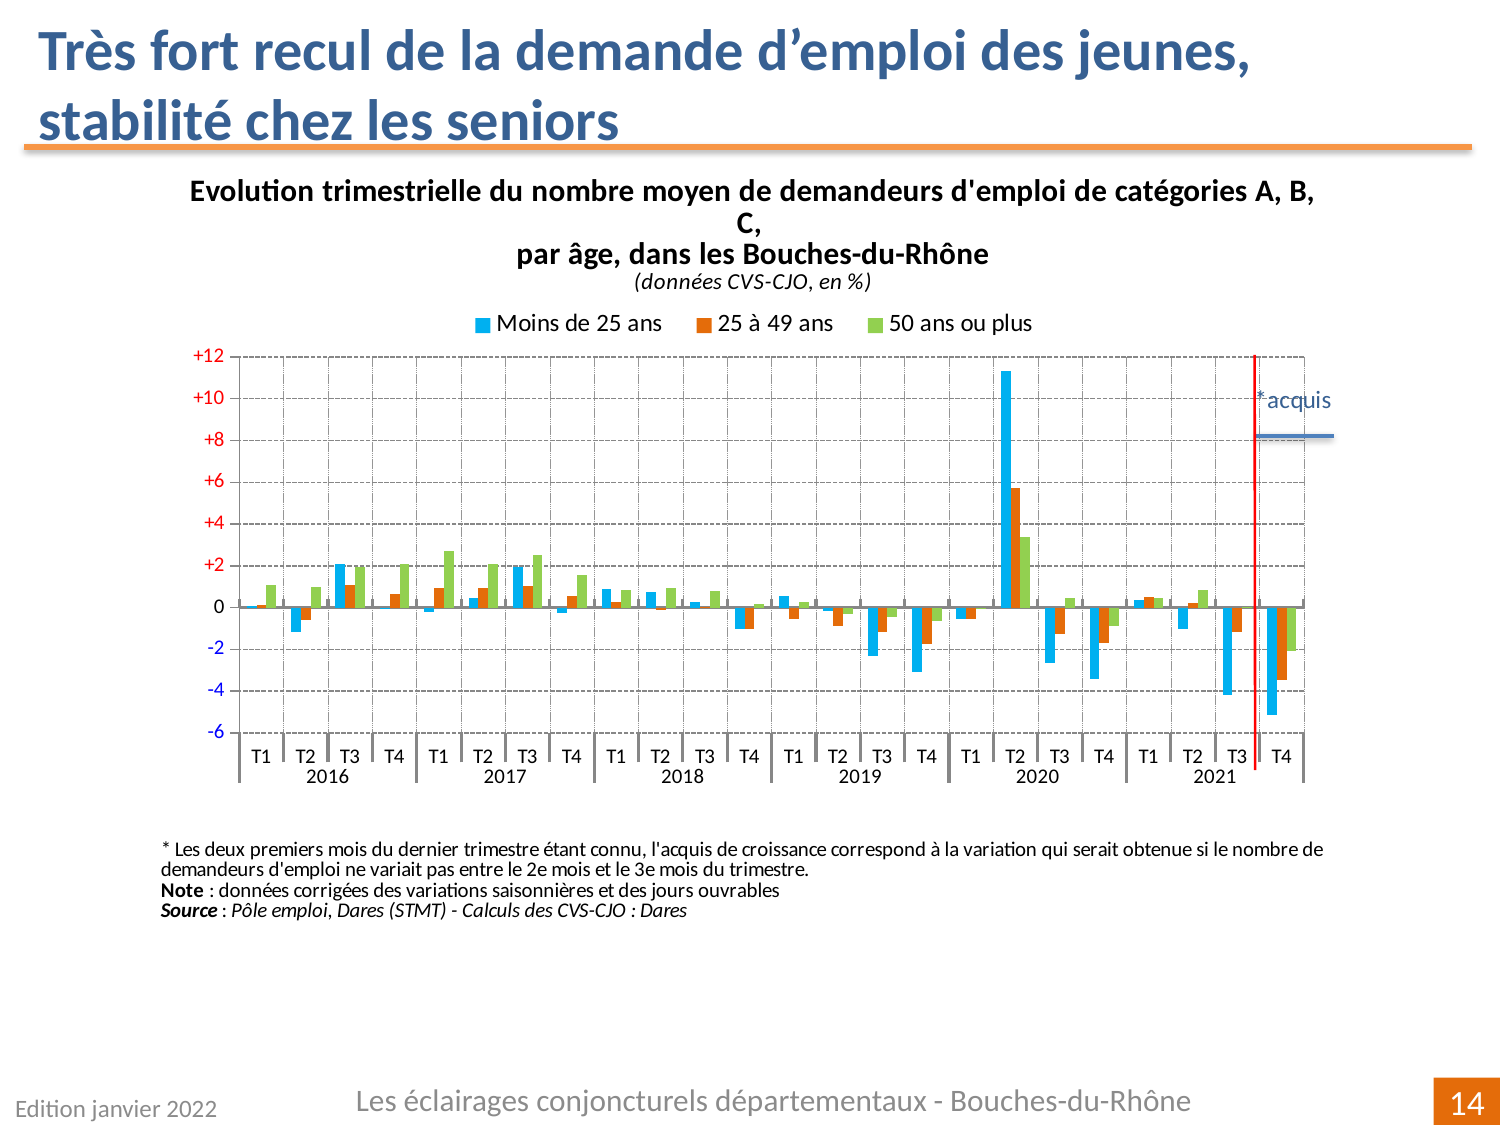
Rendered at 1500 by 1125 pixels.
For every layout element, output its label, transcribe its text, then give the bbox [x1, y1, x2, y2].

text_box Très fort recul de la demande d’emploi des jeunes, stabilité chez les seniors [24, 4, 1439, 144]
slide_number 14 [1433, 1077, 1500, 1125]
chart [134, 170, 1366, 955]
slide_number Edition janvier 2022 [0, 1077, 350, 1125]
footer Les éclairages conjoncturels départementaux - Bouches-du-Rhône [318, 1069, 1230, 1125]
